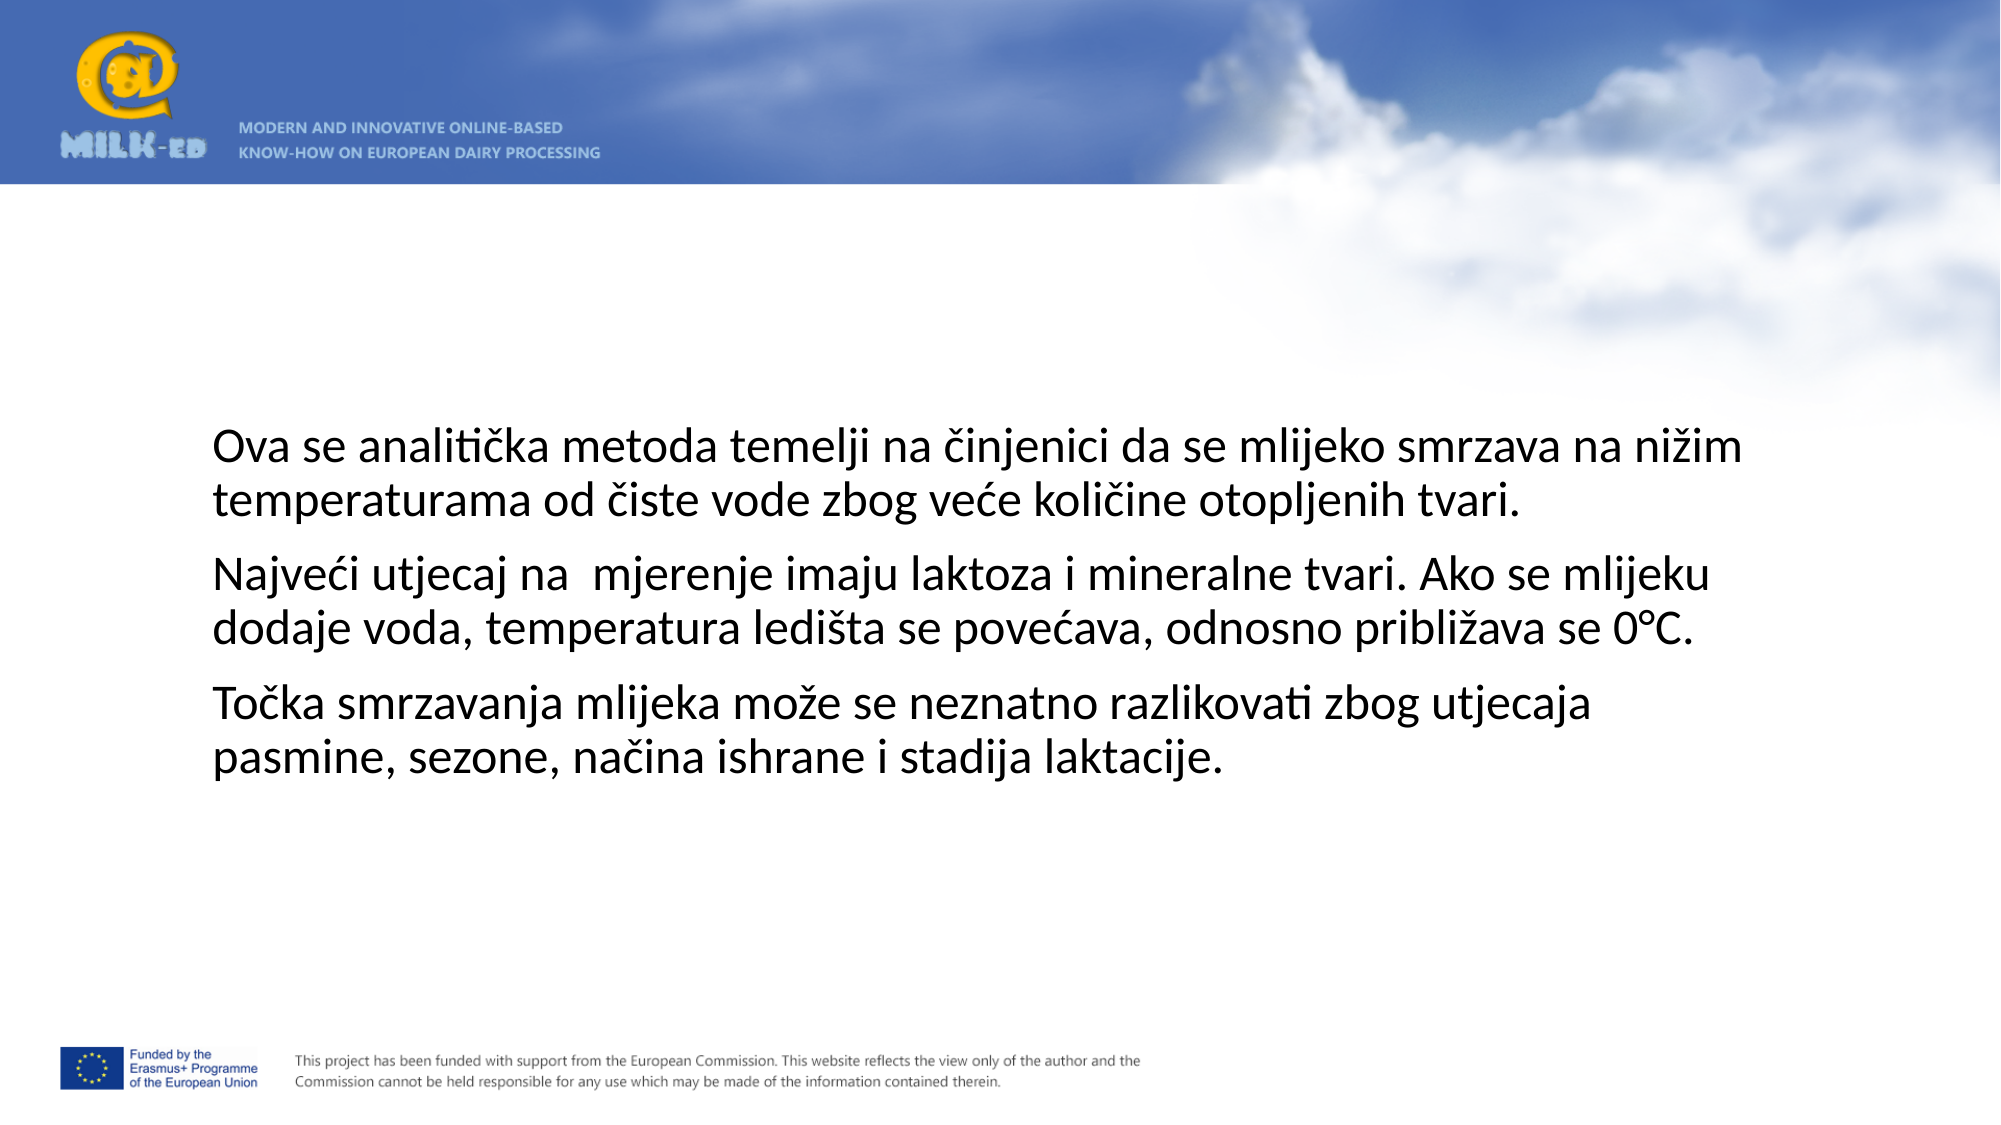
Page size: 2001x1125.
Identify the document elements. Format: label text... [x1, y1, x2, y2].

list Ova se analitička metoda temelji na činjenici da se mlijeko smrzava na nižim temperaturama od čiste vode zbog veće količine otopljenih tvari. Najveći utjecaj na mjerenje imaju laktoza i mineralne tvari. Ako se mlijeku dodaje voda, temperatura ledišta se povećava, odnosno približava se 0°C. Točka smrzavanja mlijeka može se neznatno razlikovati zbog utjecaja pasmine, sezone, načina ishrane i stadija laktacije. [197, 411, 1776, 1125]
picture [0, 0, 2001, 1125]
